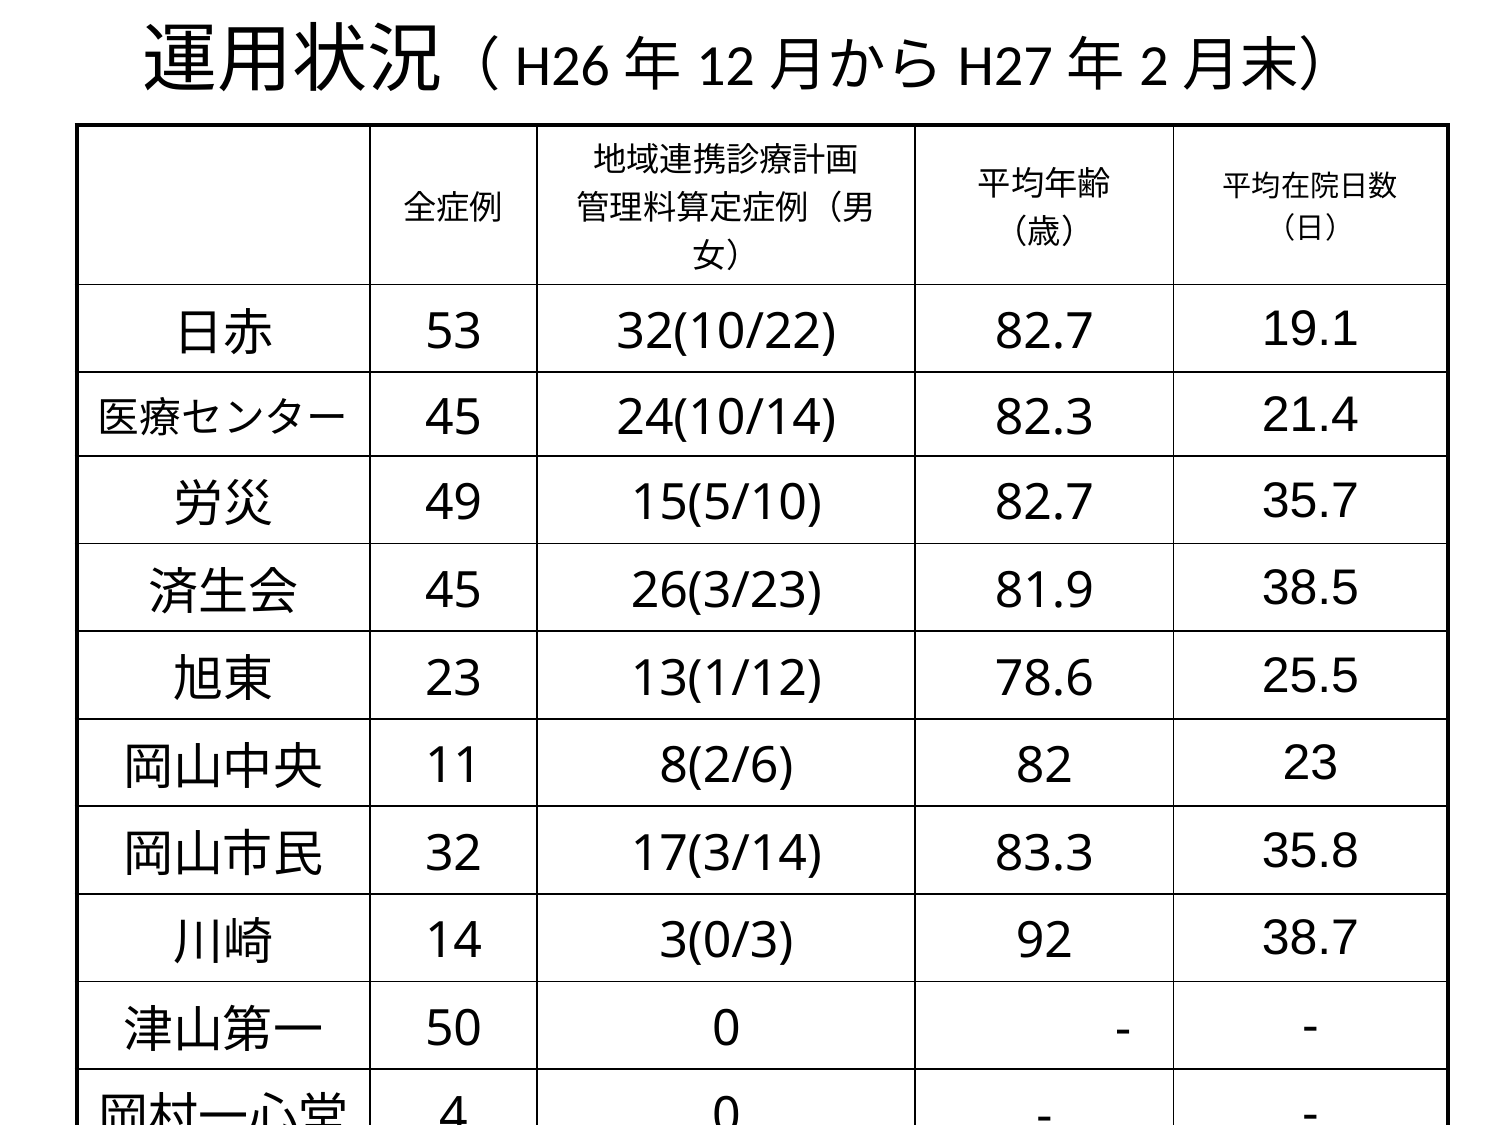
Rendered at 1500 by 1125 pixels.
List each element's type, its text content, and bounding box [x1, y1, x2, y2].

table_cell 19.1 [1174, 285, 1446, 371]
table_cell 82.7 [916, 457, 1173, 543]
table_cell 32 [371, 807, 536, 893]
table_cell 83.3 [916, 807, 1173, 893]
table_cell 23 [371, 632, 536, 718]
table_cell - [1174, 982, 1446, 1068]
table_header 地域連携診療計画 管理料算定症例（男女） [538, 127, 914, 284]
table_cell 26(3/23) [538, 544, 914, 630]
table_cell - [1174, 1070, 1446, 1125]
table_header 全症例 [371, 127, 536, 284]
table_cell 53 [371, 285, 536, 371]
table_cell 川崎 [79, 895, 369, 981]
table_cell 岡山中央 [79, 720, 369, 805]
table_cell 35.8 [1174, 807, 1446, 893]
table_cell 14 [371, 895, 536, 981]
table_cell 38.5 [1174, 544, 1446, 630]
table_cell - [916, 1070, 1173, 1125]
table_cell 50 [371, 982, 536, 1068]
table_cell 津山第一 [79, 982, 369, 1068]
table_cell 0 [538, 982, 914, 1068]
table_cell 17(3/14) [538, 807, 914, 893]
table_cell 日赤 [79, 285, 369, 371]
table_cell 21.4 [1174, 373, 1446, 455]
table_cell 25.5 [1174, 632, 1446, 718]
table_cell 済生会 [79, 544, 369, 630]
table_cell 13(1/12) [538, 632, 914, 718]
table_cell 岡山市民 [79, 807, 369, 893]
table_cell 45 [371, 544, 536, 630]
table_cell 労災 [79, 457, 369, 543]
table_cell 3(0/3) [538, 895, 914, 981]
table_cell 11 [371, 720, 536, 805]
table_header 平均在院日数（日） [1174, 127, 1446, 284]
table_cell 92 [916, 895, 1173, 981]
title 運用状況（H26年12月からH27年2月末） [75, 0, 1425, 123]
table_cell 82 [916, 720, 1173, 805]
table_cell 医療センター [79, 373, 369, 455]
table_cell 0 [538, 1070, 914, 1125]
table_cell 岡村一心堂 [79, 1070, 369, 1125]
table_cell 35.7 [1174, 457, 1446, 543]
table_cell 49 [371, 457, 536, 543]
table_cell 45 [371, 373, 536, 455]
table_cell 4 [371, 1070, 536, 1125]
table_cell 24(10/14) [538, 373, 914, 455]
table_cell 82.7 [916, 285, 1173, 371]
table_cell 旭東 [79, 632, 369, 718]
table_cell 78.6 [916, 632, 1173, 718]
table_header 平均年齢（歳） [916, 127, 1173, 284]
table_cell 15(5/10) [538, 457, 914, 543]
table_cell 32(10/22) [538, 285, 914, 371]
table_cell 8(2/6) [538, 720, 914, 805]
table_cell 38.7 [1174, 895, 1446, 981]
table_header [79, 127, 369, 284]
table_cell 23 [1174, 720, 1446, 805]
table_cell 81.9 [916, 544, 1173, 630]
table_cell 82.3 [916, 373, 1173, 455]
table_cell - [916, 982, 1173, 1068]
